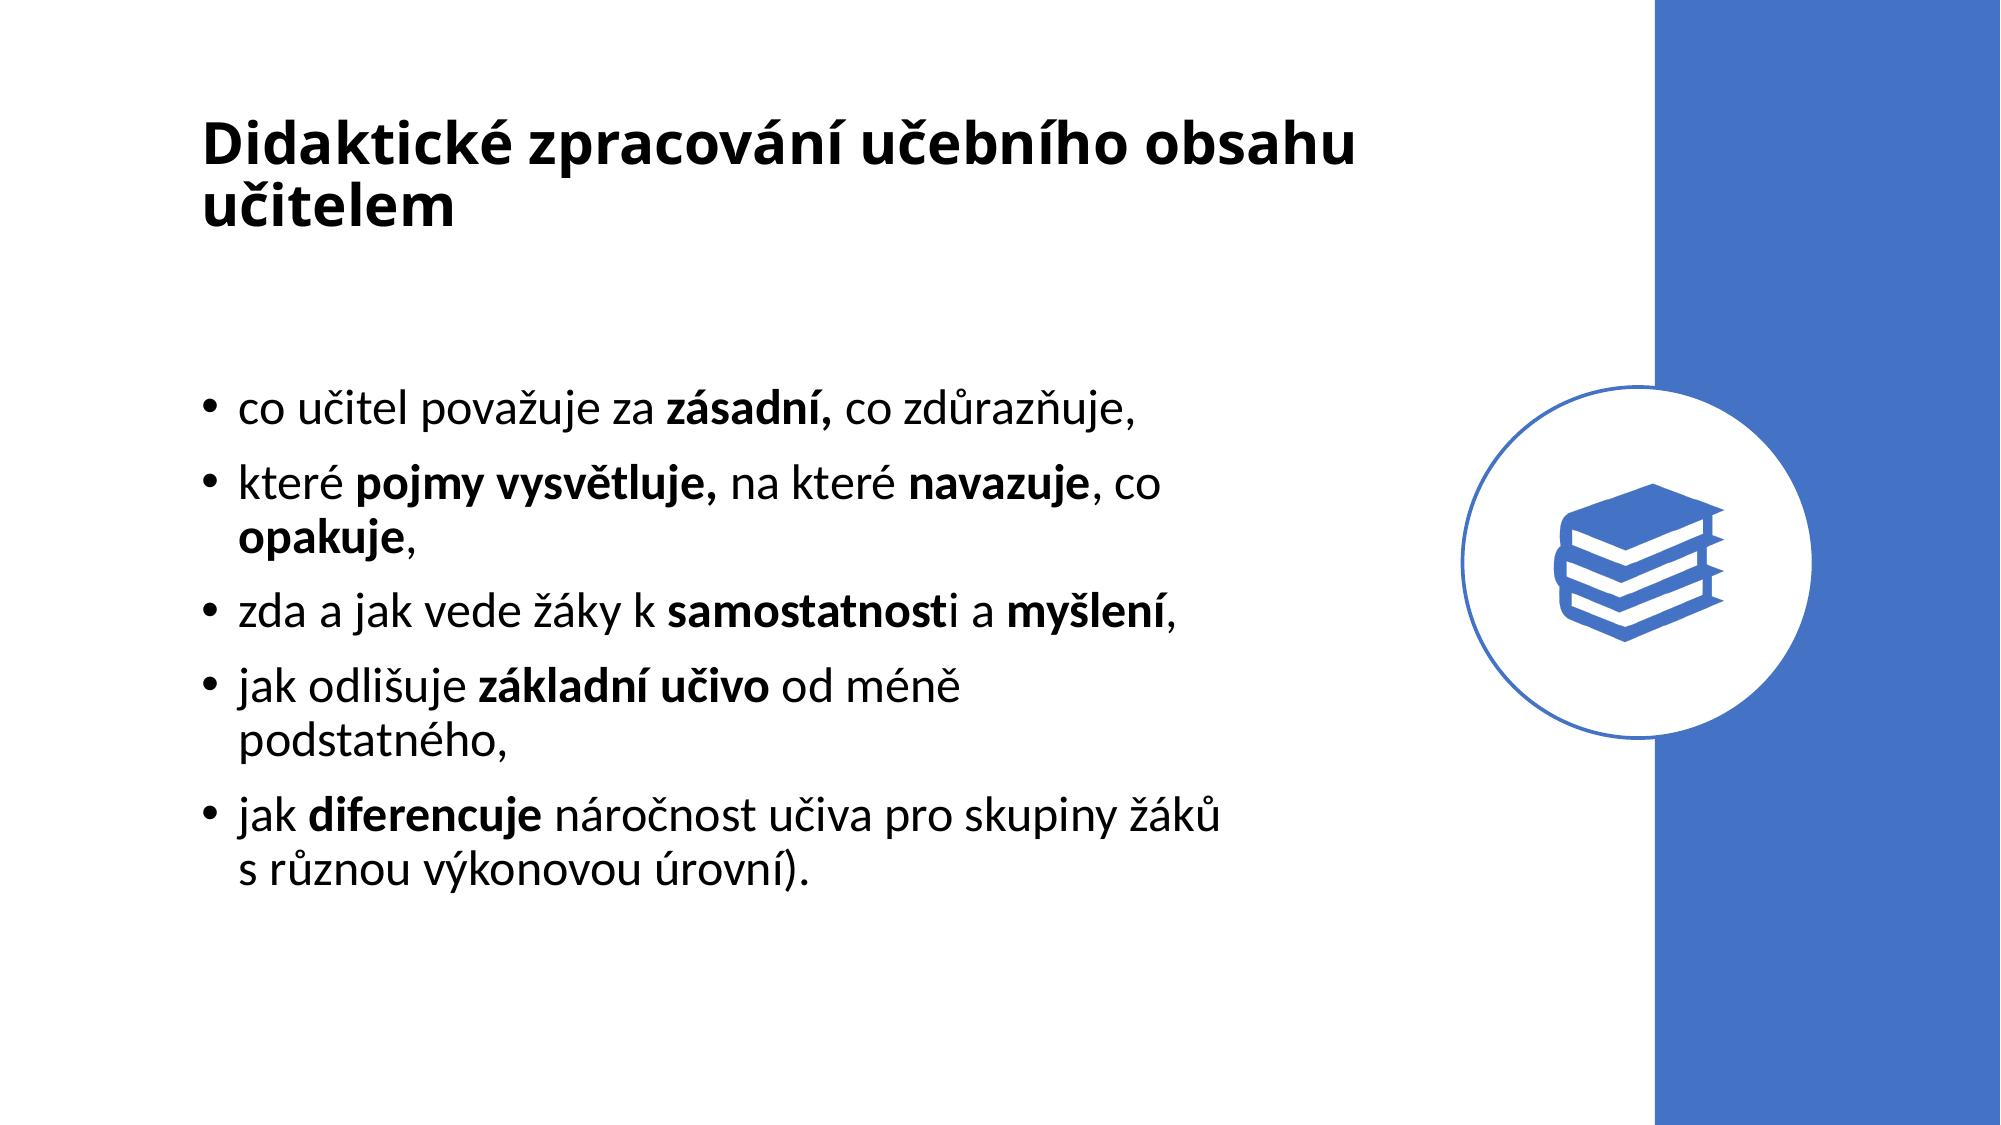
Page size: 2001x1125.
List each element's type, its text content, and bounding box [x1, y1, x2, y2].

text_box [1461, 385, 1815, 740]
list co učitel považuje za zásadní, co zdůrazňuje, které pojmy vysvětluje, na které navazuje, co opakuje, zda a jak vede žáky k samostatnosti a myšlení, jak odlišuje základní učivo od méně podstatného, jak diferencuje náročnost učiva pro skupiny žáků s různou výkonovou úrovní). [186, 373, 1248, 940]
title Didaktické zpracování učebního obsahu učitelem [186, 102, 1413, 321]
picture [1544, 468, 1732, 657]
text_box [1654, 0, 2000, 1125]
